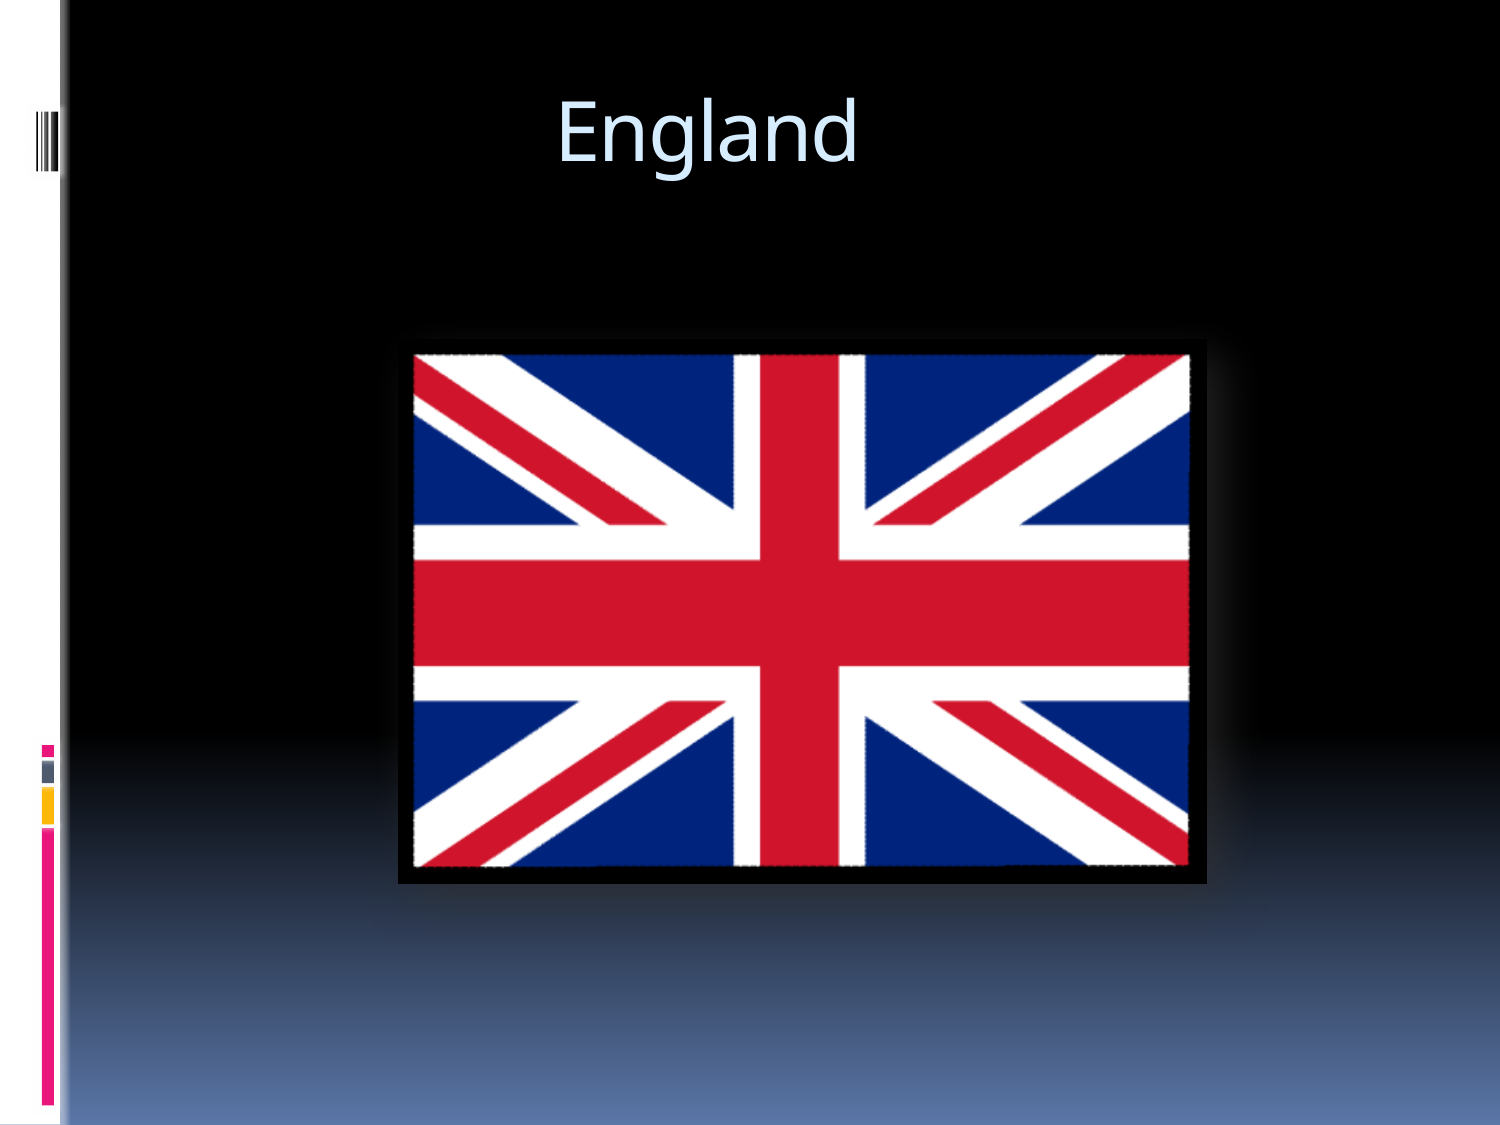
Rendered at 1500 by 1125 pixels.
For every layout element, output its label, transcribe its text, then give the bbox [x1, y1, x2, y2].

title England [164, 70, 1439, 221]
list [397, 339, 1208, 884]
